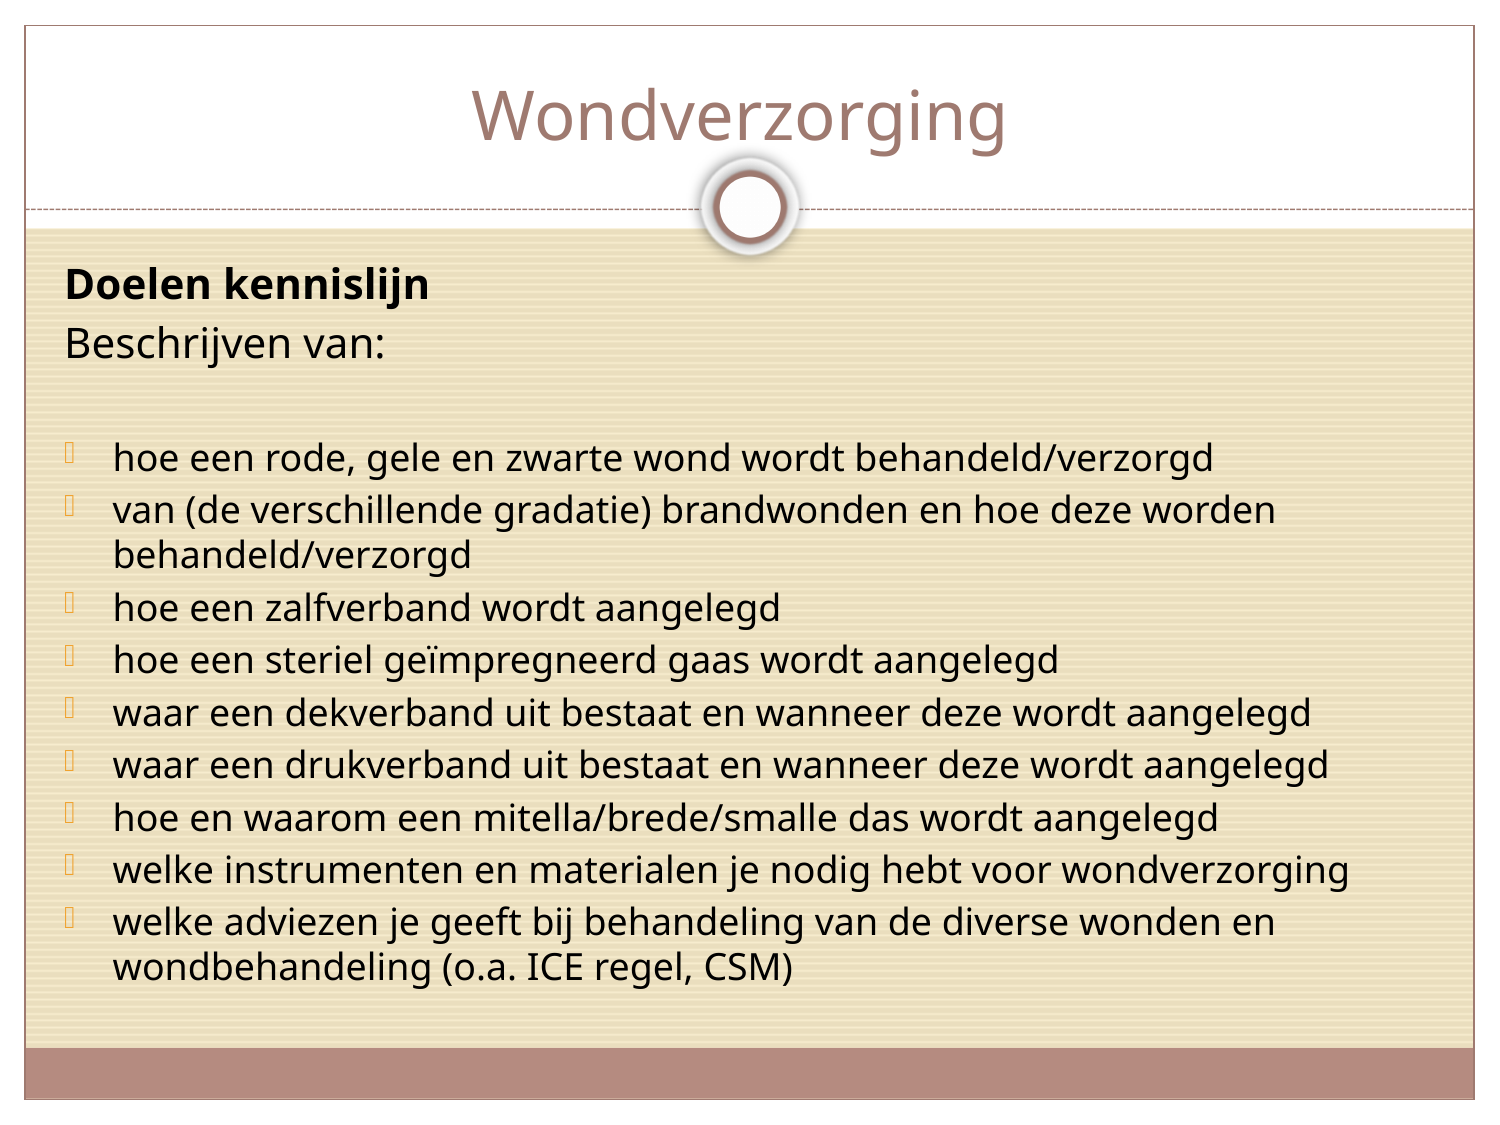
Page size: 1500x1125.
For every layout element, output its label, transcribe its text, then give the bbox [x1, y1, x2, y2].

list Doelen kennislijn Beschrijven van: hoe een rode, gele en zwarte wond wordt behandeld/verzorgd van (de verschillende gradatie) brandwonden en hoe deze worden behandeld/verzorgd hoe een zalfverband wordt aangelegd hoe een steriel geïmpregneerd gaas wordt aangelegd waar een dekverband uit bestaat en wanneer deze wordt aangelegd waar een drukverband uit bestaat en wanneer deze wordt aangelegd hoe en waarom een mitella/brede/smalle das wordt aangelegd welke instrumenten en materialen je nodig hebt voor wondverzorging welke adviezen je geeft bij behandeling van de diverse wonden en wondbehandeling (o.a. ICE regel, CSM) [49, 250, 1445, 1001]
title Wondverzorging [49, 37, 1450, 162]
